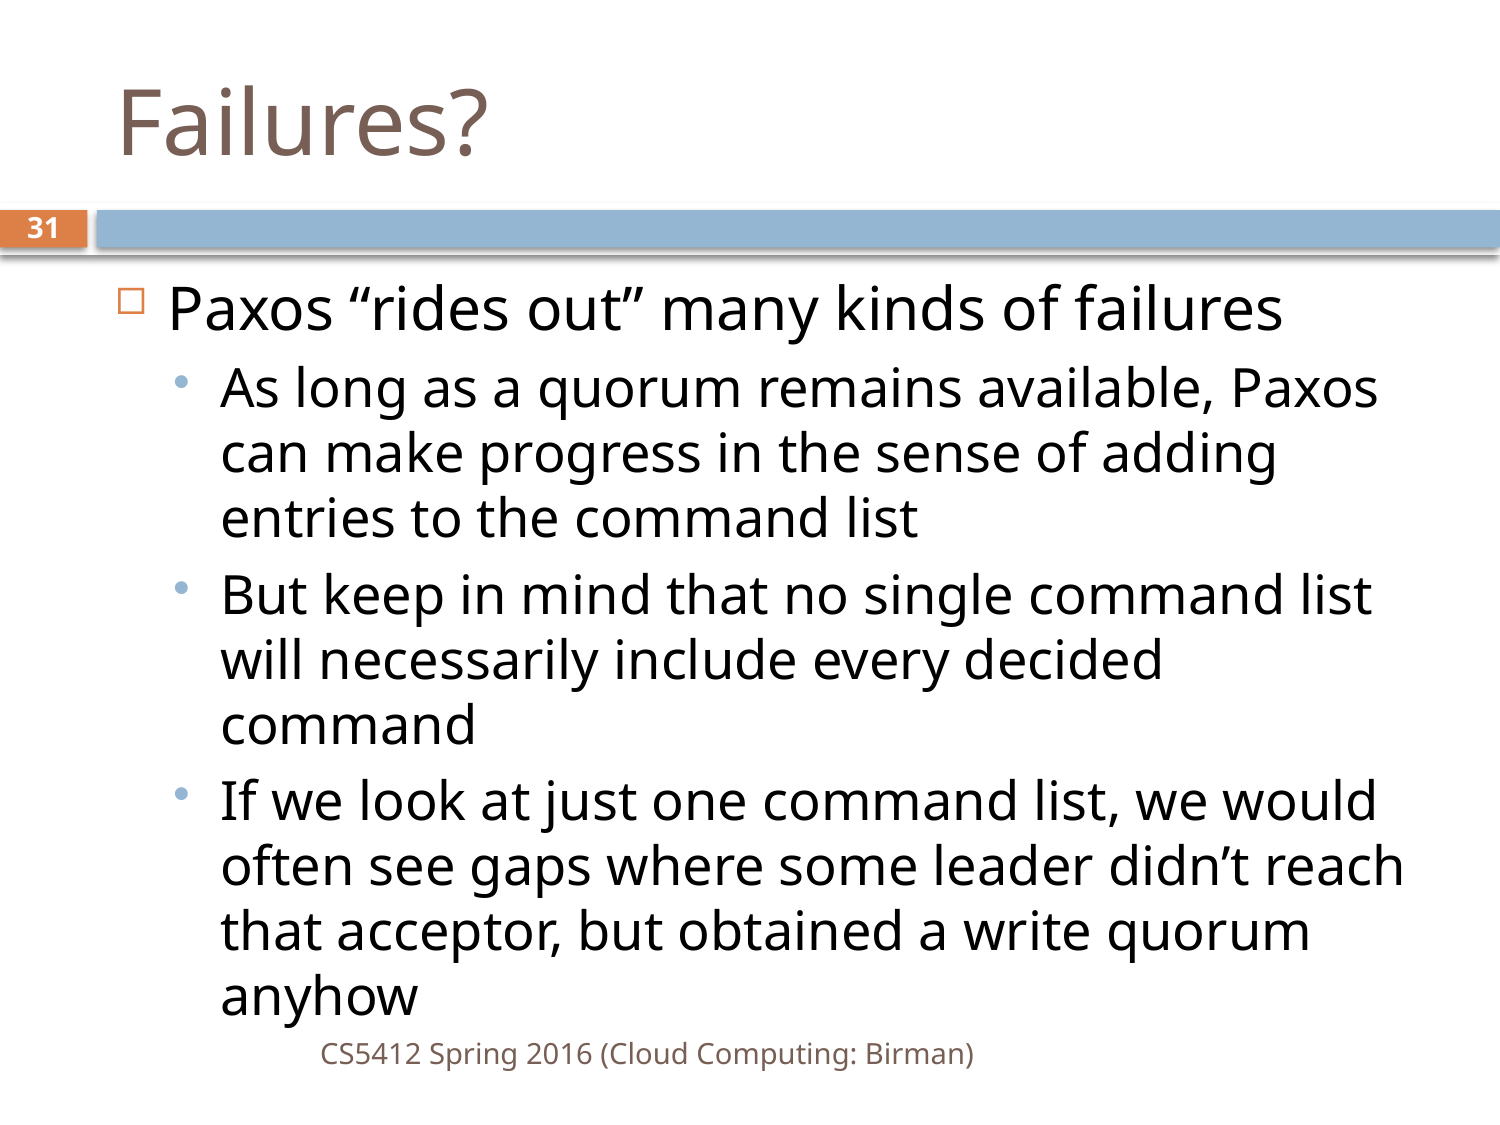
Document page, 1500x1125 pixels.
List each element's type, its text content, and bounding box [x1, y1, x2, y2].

slide_number 31 [0, 208, 88, 249]
footer CS5412 Spring 2016 (Cloud Computing: Birman) [99, 1024, 990, 1085]
title Failures? [100, 37, 1438, 200]
list Paxos “rides out” many kinds of failures As long as a quorum remains available, Paxos can make progress in the sense of adding entries to the command list But keep in mind that no single command list will necessarily include every decided command If we look at just one command list, we would often see gaps where some leader didn’t reach that acceptor, but obtained a write quorum anyhow [100, 262, 1438, 1000]
